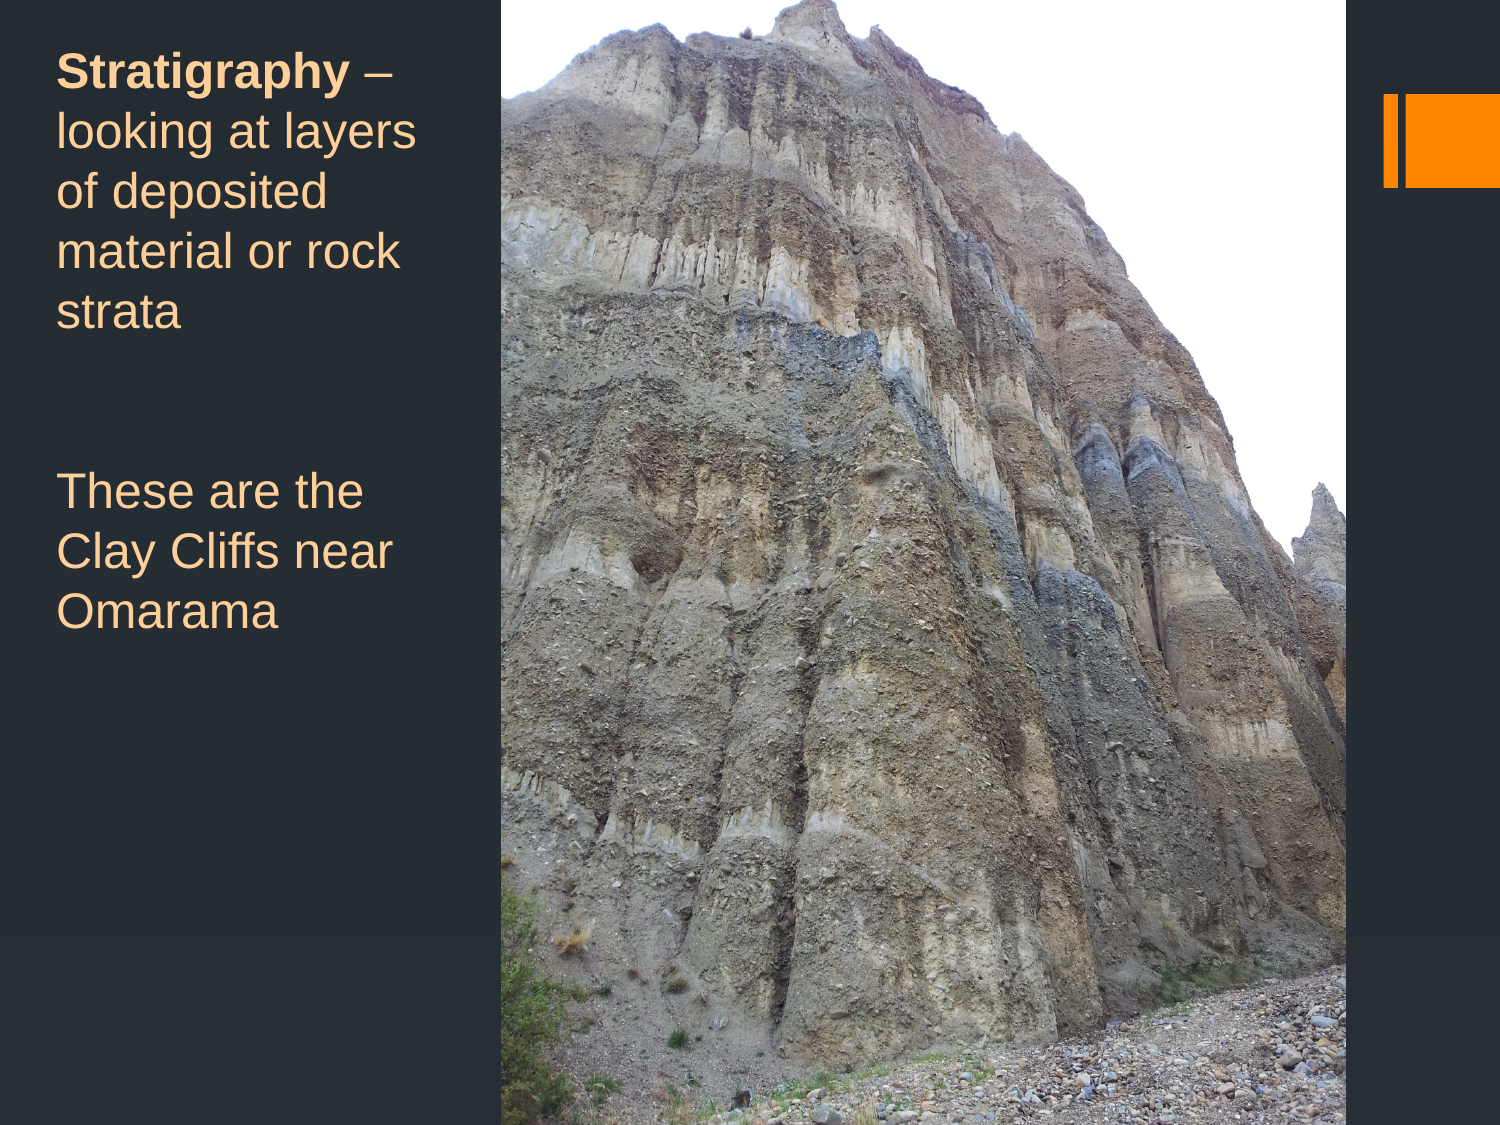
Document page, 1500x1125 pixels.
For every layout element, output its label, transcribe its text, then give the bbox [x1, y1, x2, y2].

text_box Stratigraphy – looking at layers of deposited material or rock strata These are the Clay Cliffs near Omarama [41, 30, 474, 646]
picture [501, 0, 1347, 1125]
